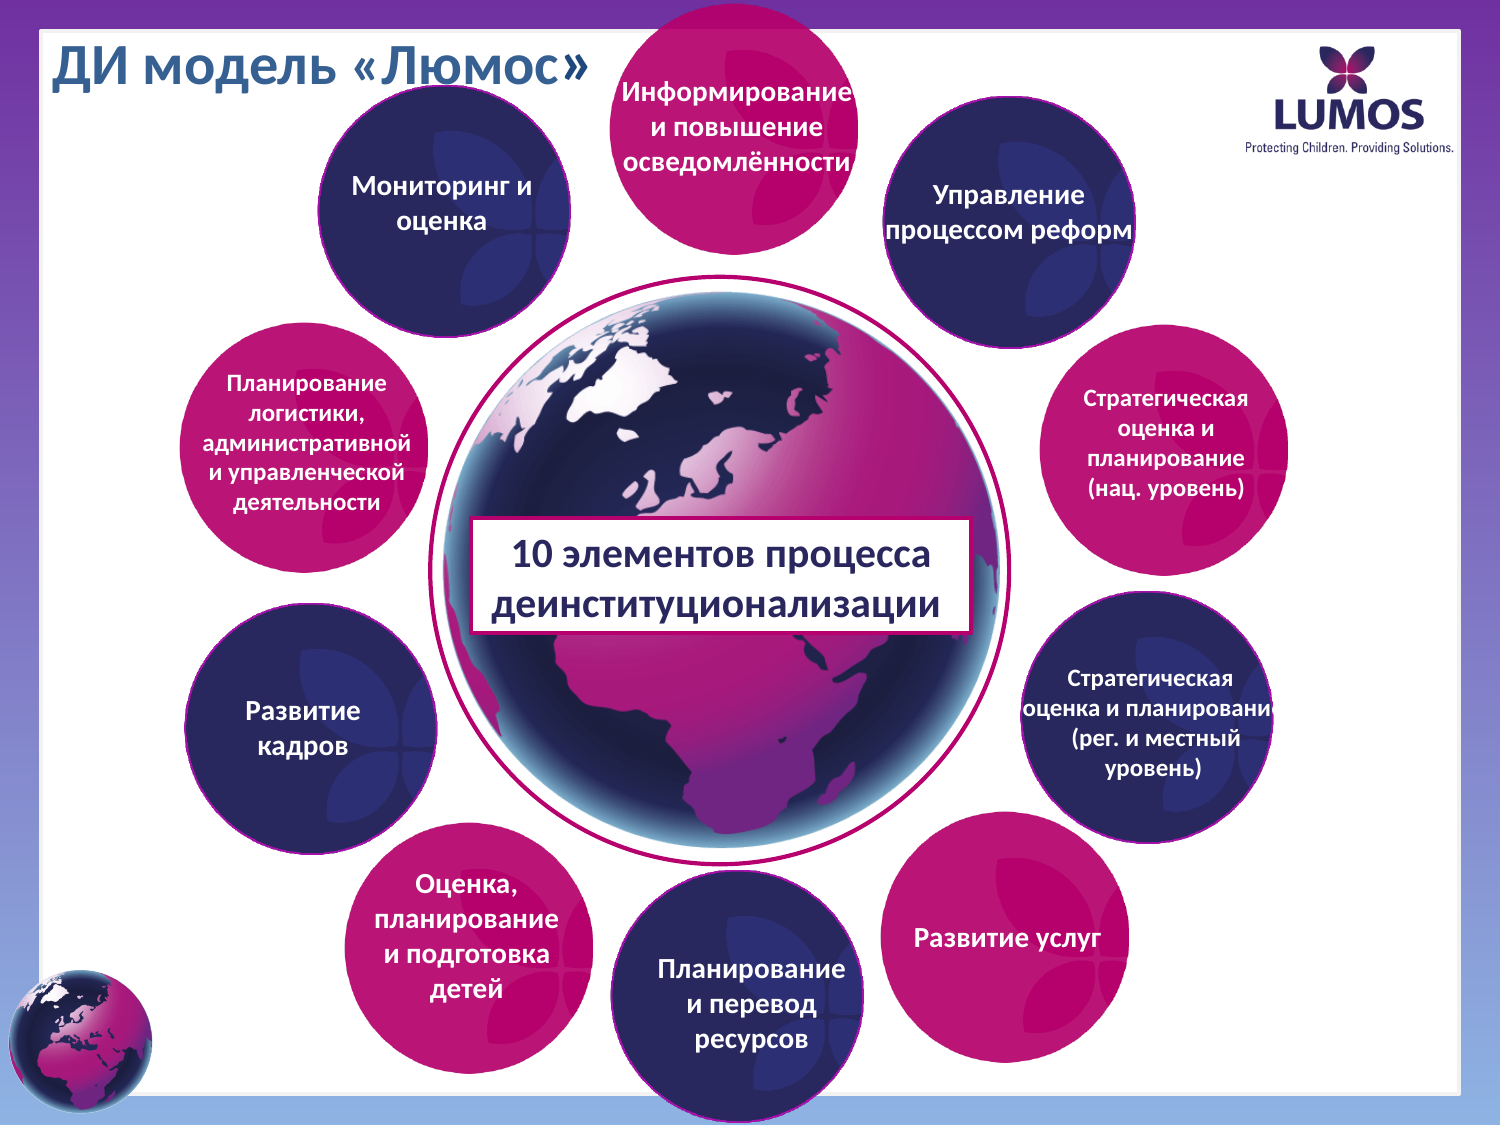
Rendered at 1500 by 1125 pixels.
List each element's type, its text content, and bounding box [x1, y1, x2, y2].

picture [57, 0, 1456, 1125]
picture [0, 942, 167, 1125]
text_box ДИ модель «Люмос» [37, 10, 533, 105]
